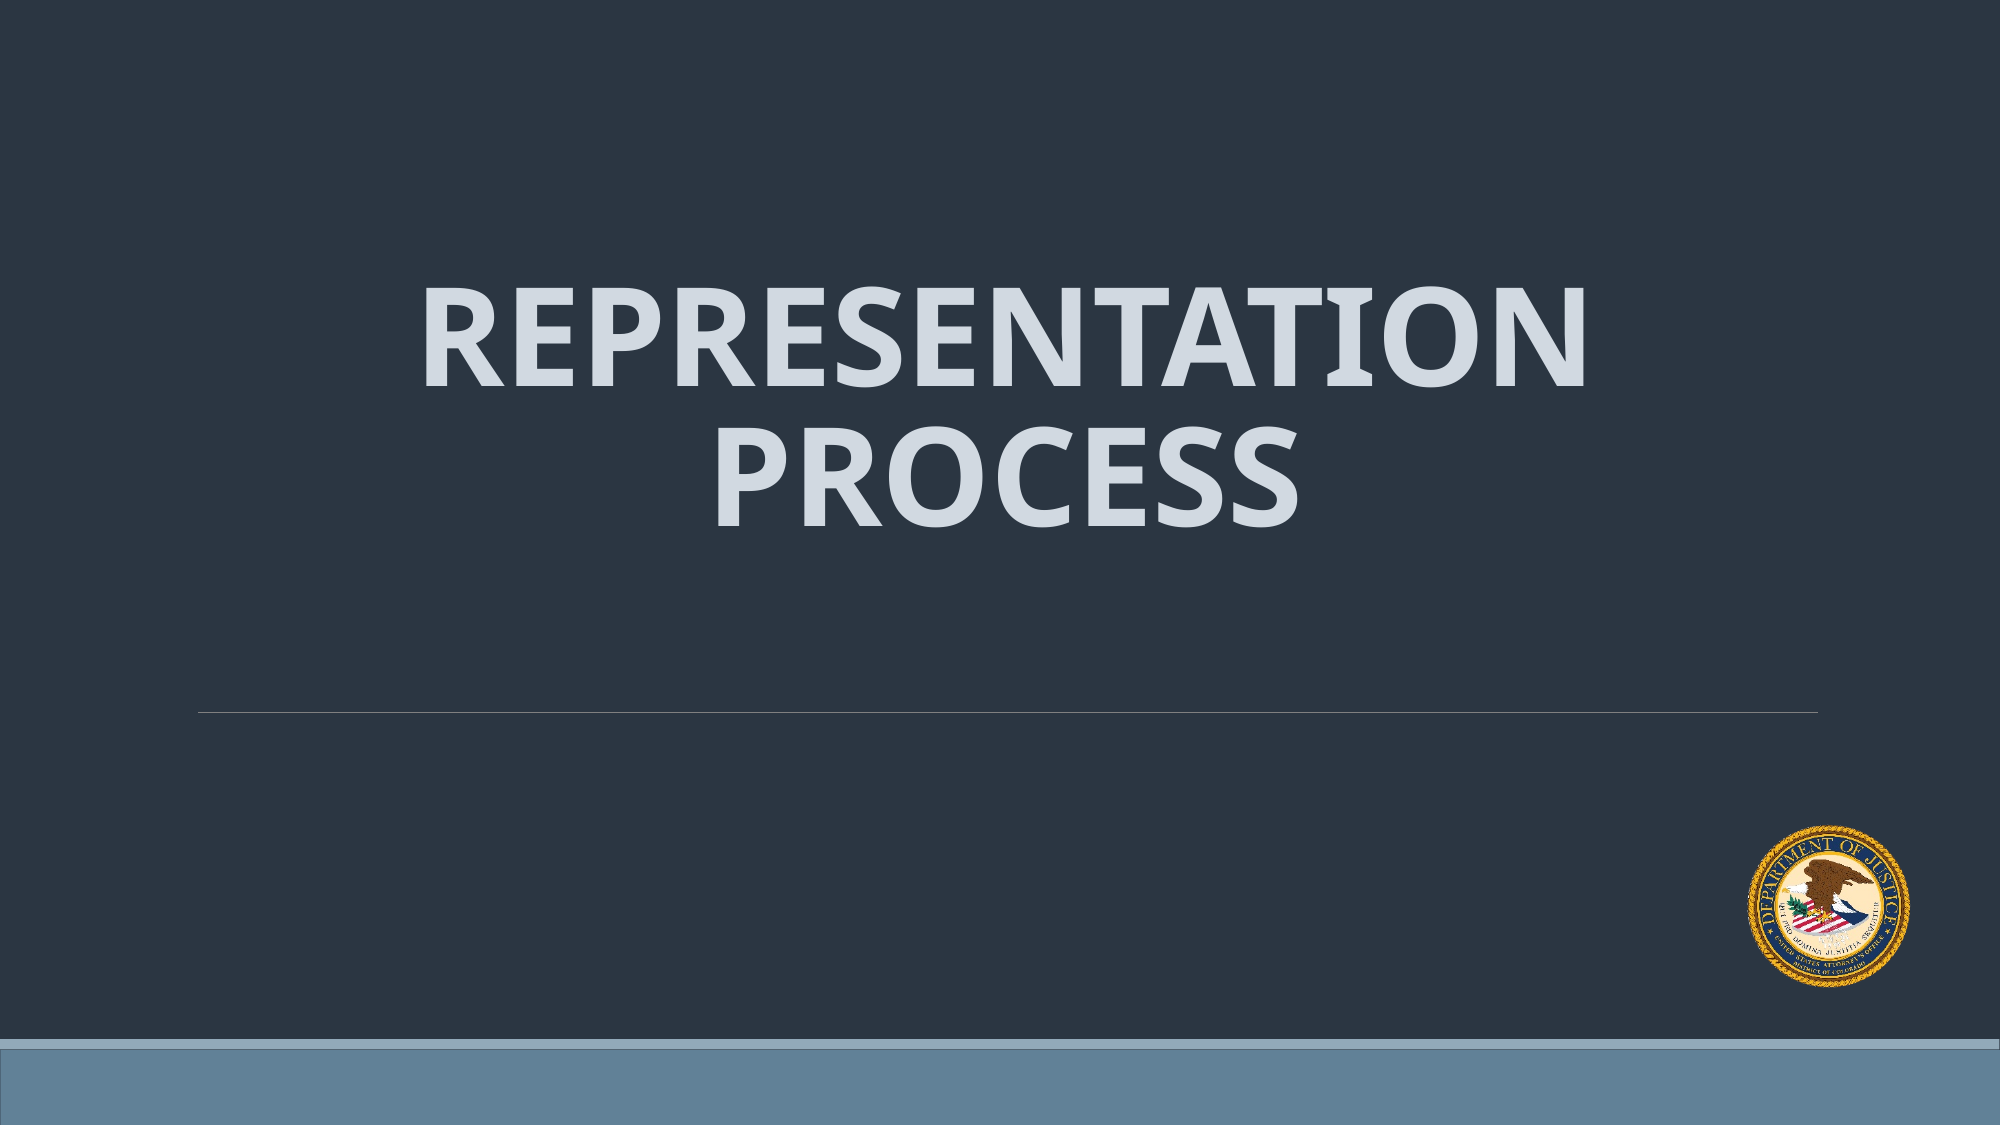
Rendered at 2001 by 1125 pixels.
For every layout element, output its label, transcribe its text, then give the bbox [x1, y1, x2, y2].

title REPRESENTATION PROCESS [180, 69, 1830, 563]
picture [1746, 824, 1911, 988]
